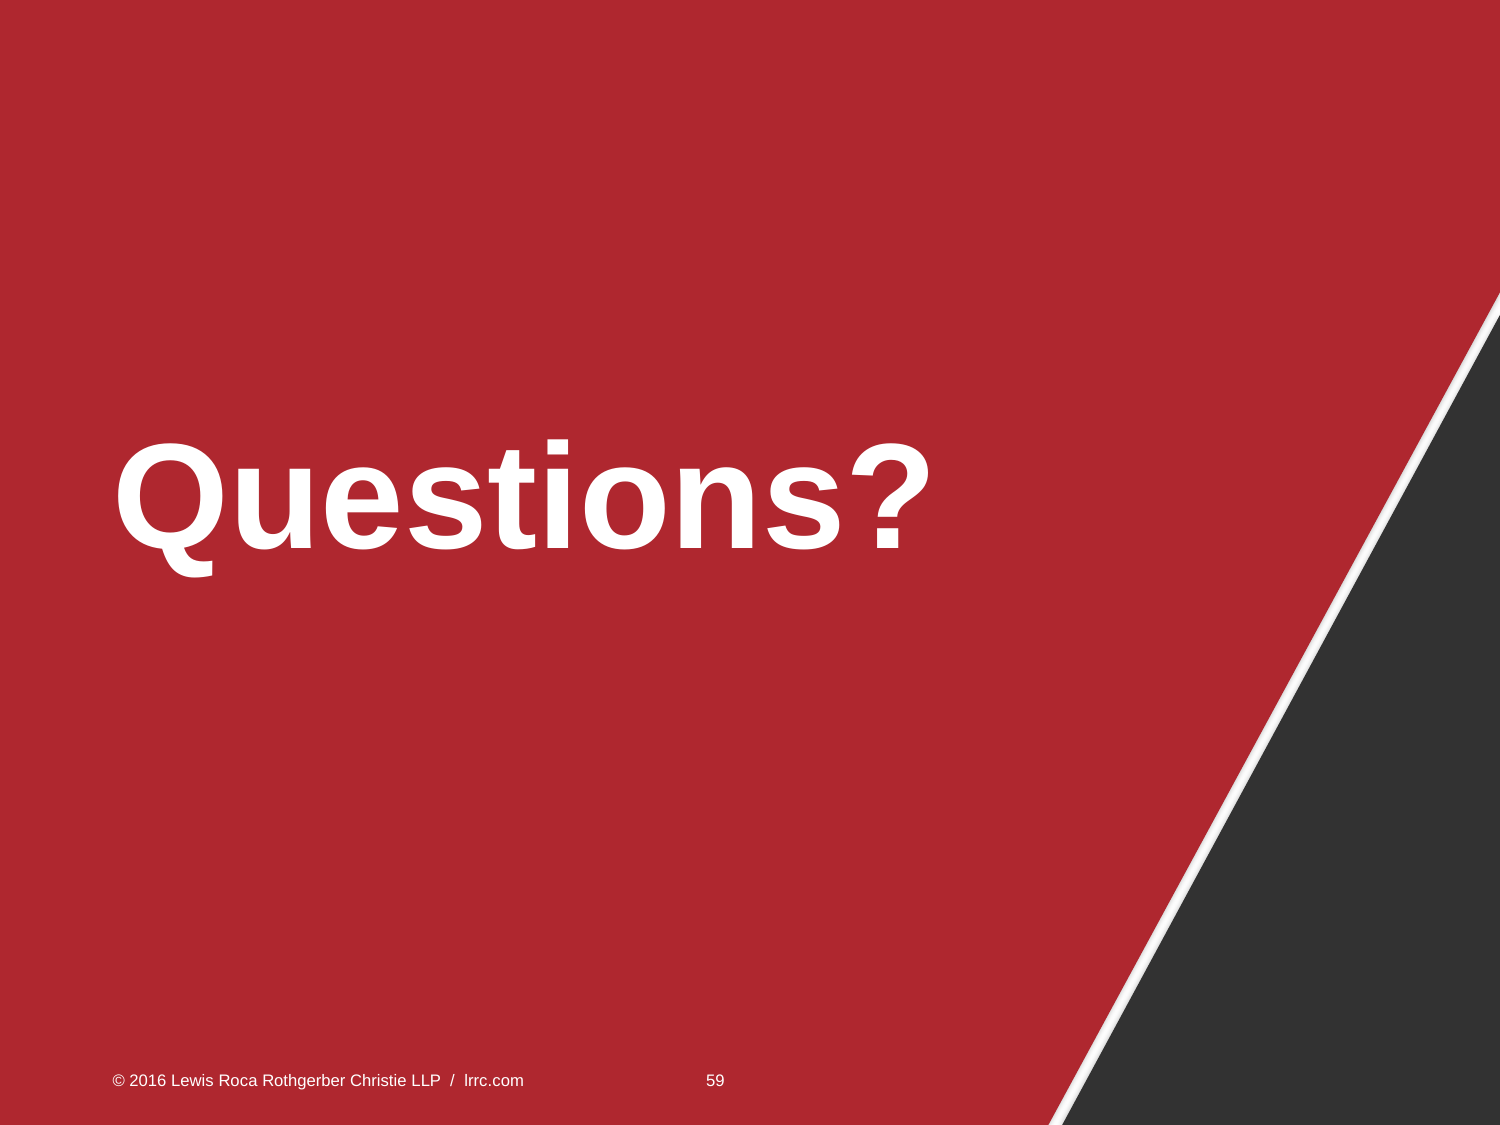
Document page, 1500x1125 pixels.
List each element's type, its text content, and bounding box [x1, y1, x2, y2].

slide_number 59 [706, 1062, 759, 1099]
footer © 2016 Lewis Roca Rothgerber Christie LLP / lrrc.com [112, 1062, 706, 1099]
title Questions? [112, 355, 1363, 581]
